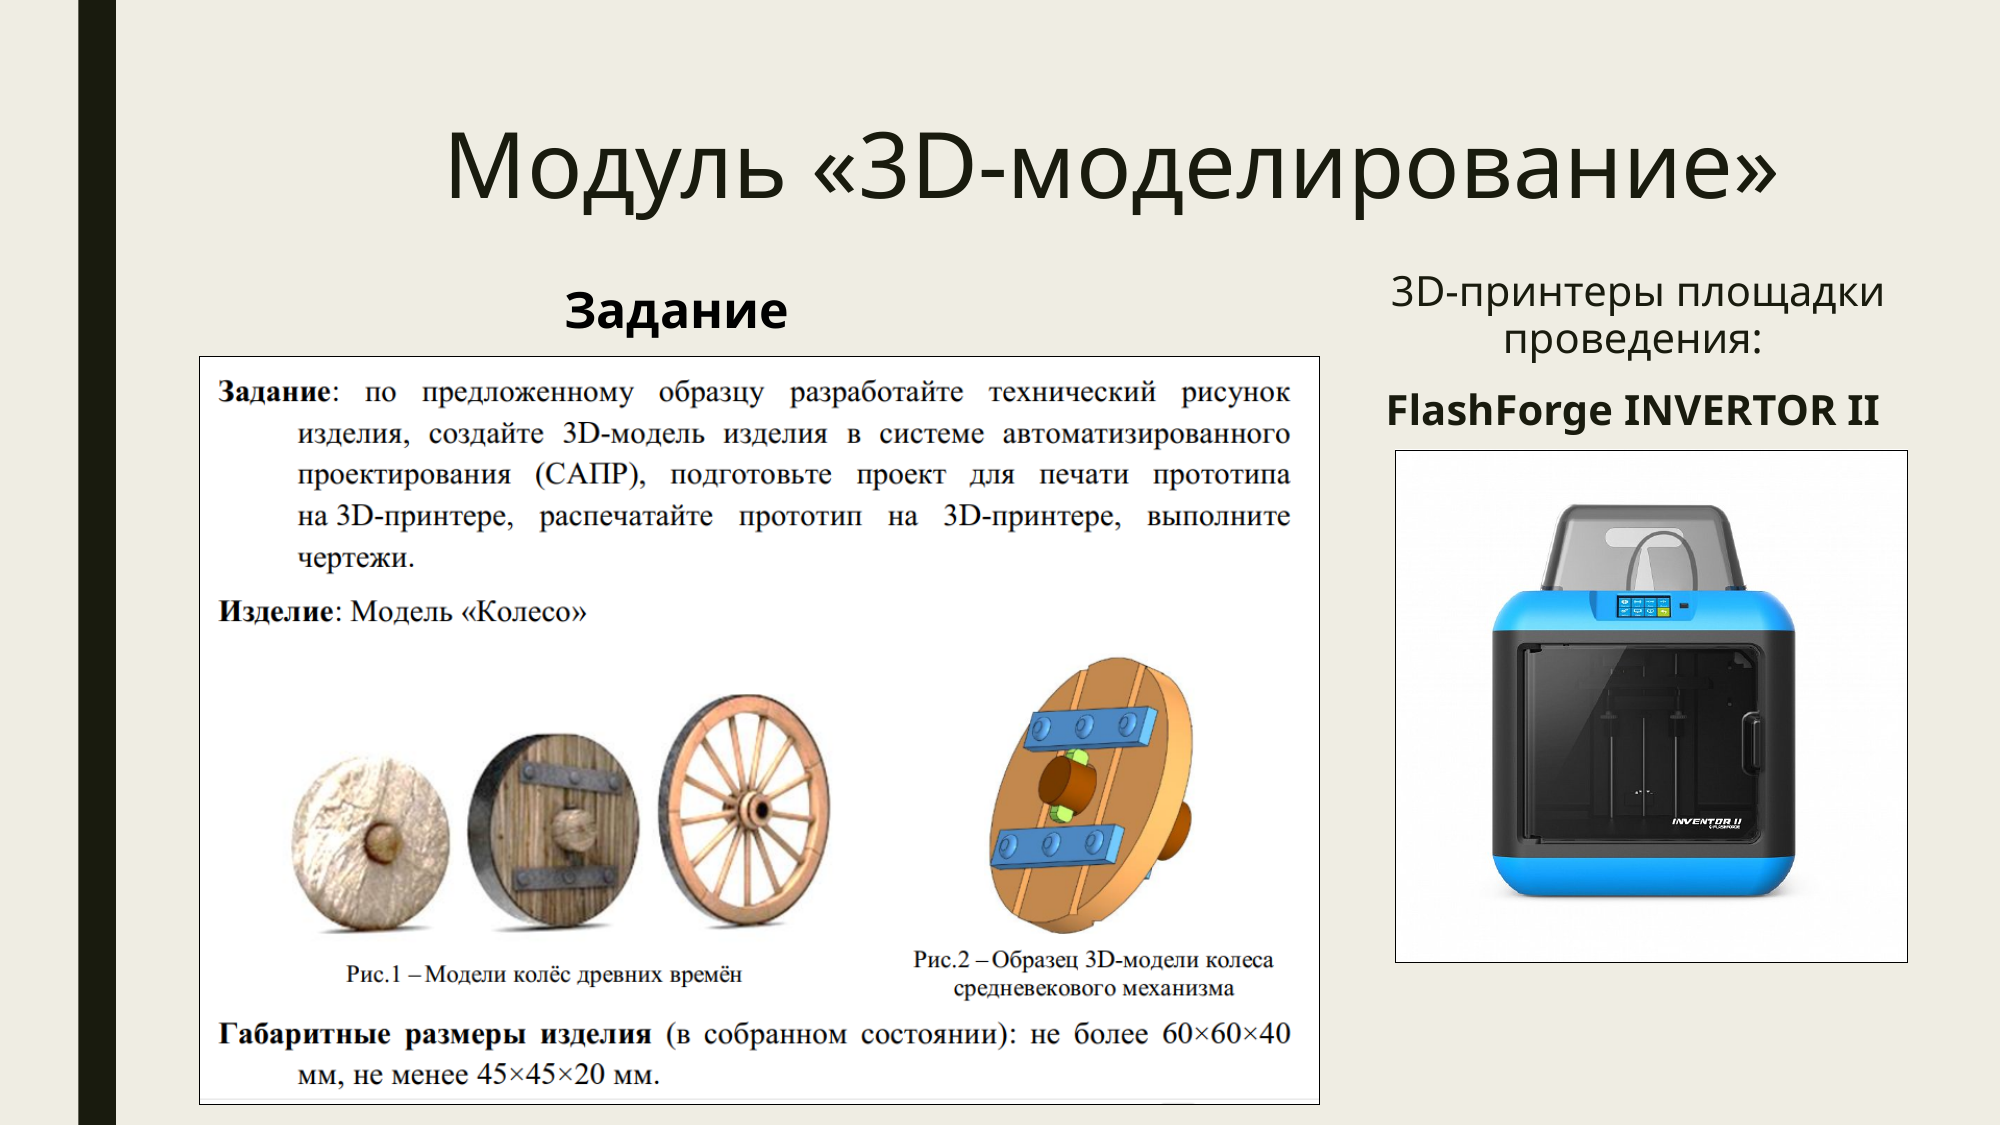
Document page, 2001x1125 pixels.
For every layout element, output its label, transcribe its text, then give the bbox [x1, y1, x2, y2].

title Модуль «3D-моделирование» [225, 112, 2000, 356]
picture [1395, 449, 1908, 963]
list 3D-принтеры площадки проведения: FlashForge INVERTOR II [1250, 260, 2000, 404]
text_box Задание [549, 271, 804, 347]
picture [199, 356, 1320, 1105]
